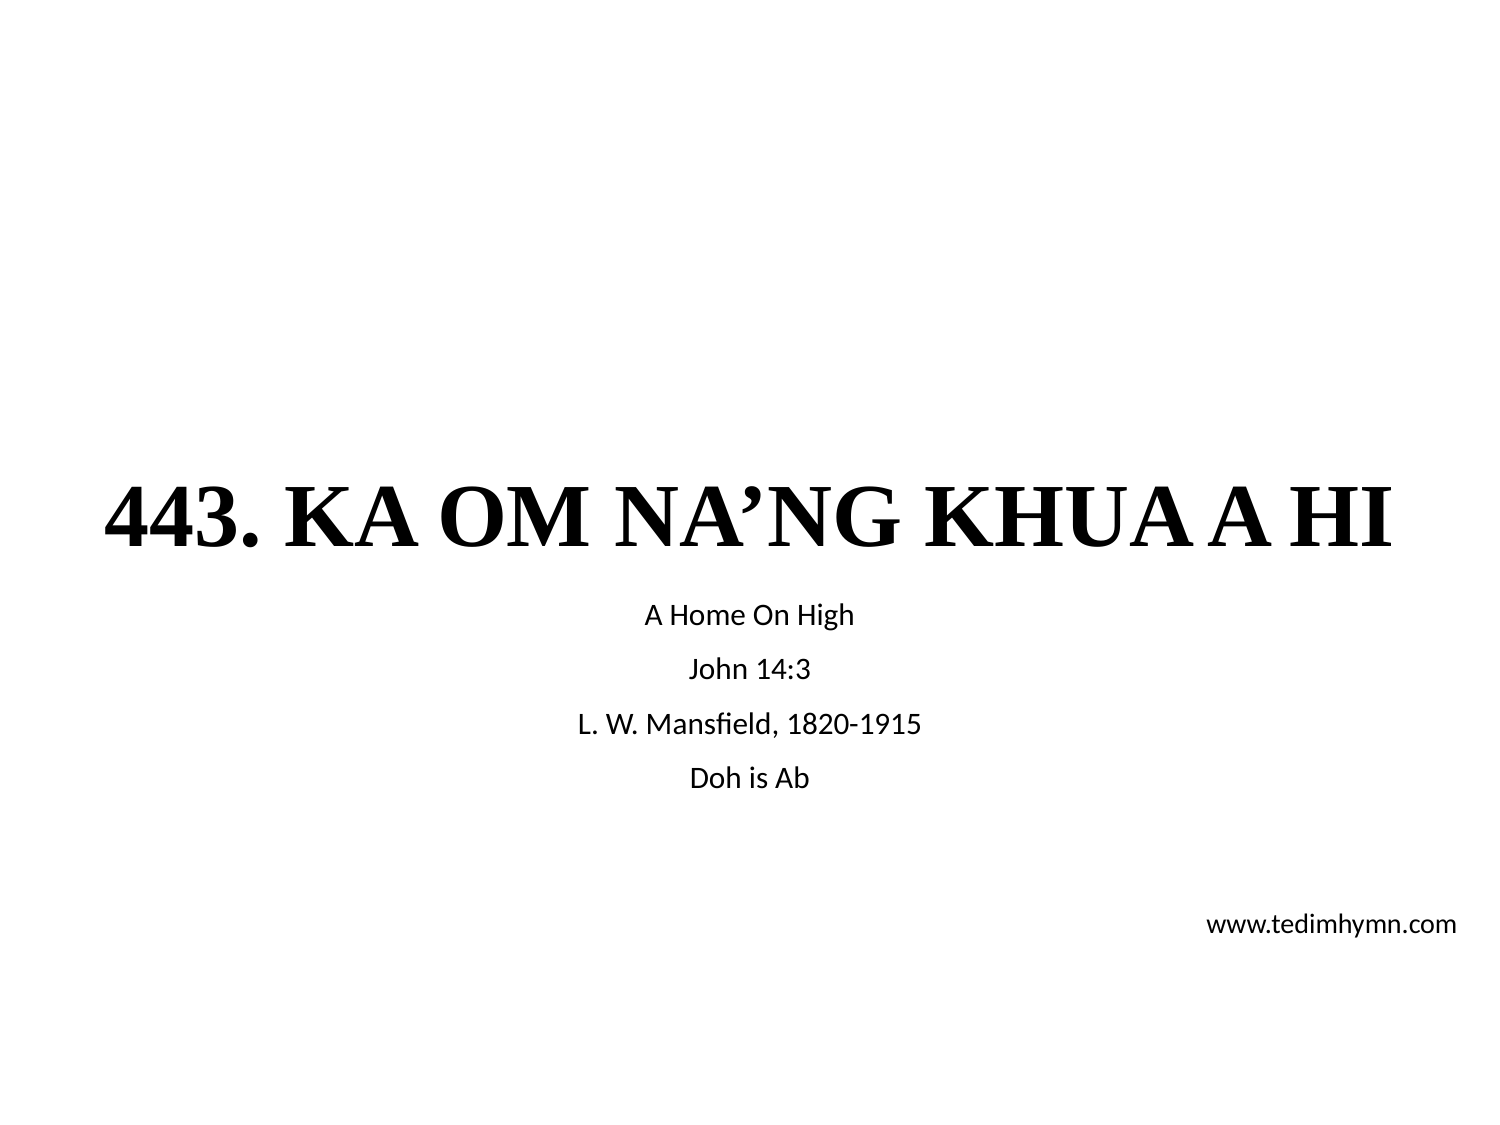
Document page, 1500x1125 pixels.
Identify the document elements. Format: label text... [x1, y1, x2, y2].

subtitle A Home On High John 14:3 L. W. Mansfield, 1820-1915 Doh is Ab [187, 590, 1313, 863]
text_box www.tedimhymn.com [1191, 897, 1500, 947]
title 443. KA OM NA’NG KHUA A HI [47, 416, 1453, 574]
